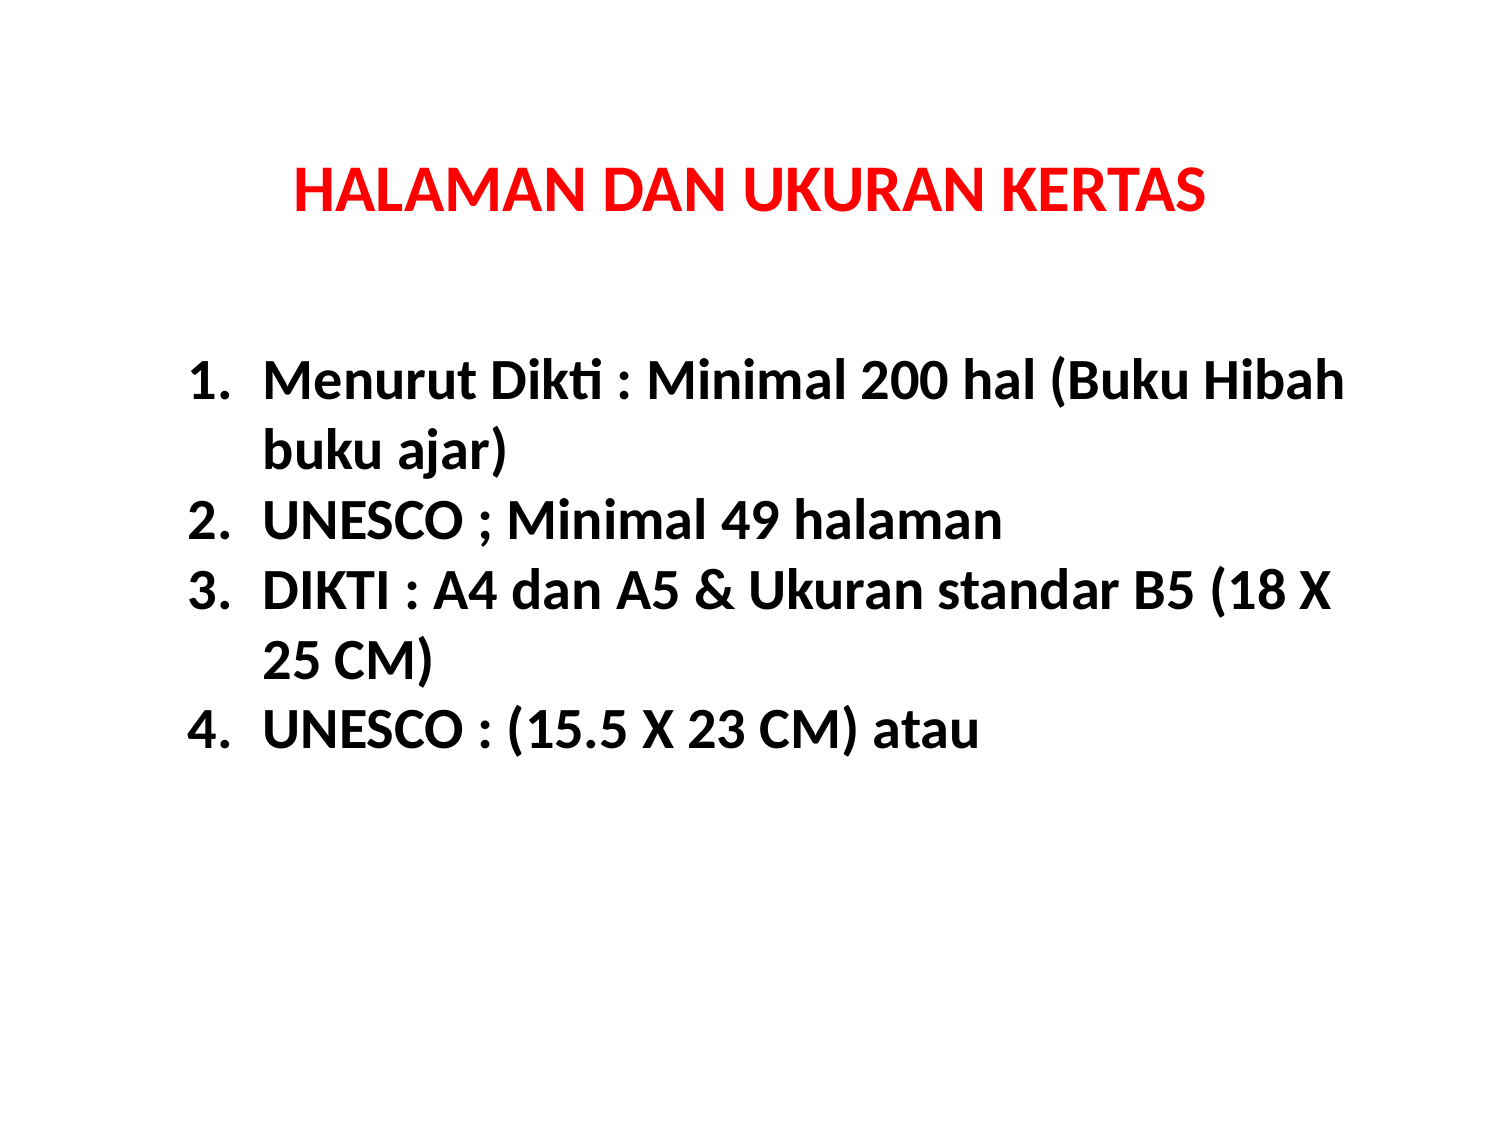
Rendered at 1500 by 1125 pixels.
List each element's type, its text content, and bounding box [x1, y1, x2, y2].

text_box Menurut Dikti : Minimal 200 hal (Buku Hibah buku ajar) UNESCO ; Minimal 49 halaman DIKTI : A4 dan A5 & Ukuran standar B5 (18 X 25 CM) UNESCO : (15.5 X 23 CM) atau [172, 302, 1400, 799]
title HALAMAN DAN UKURAN KERTAS [113, 113, 1389, 256]
